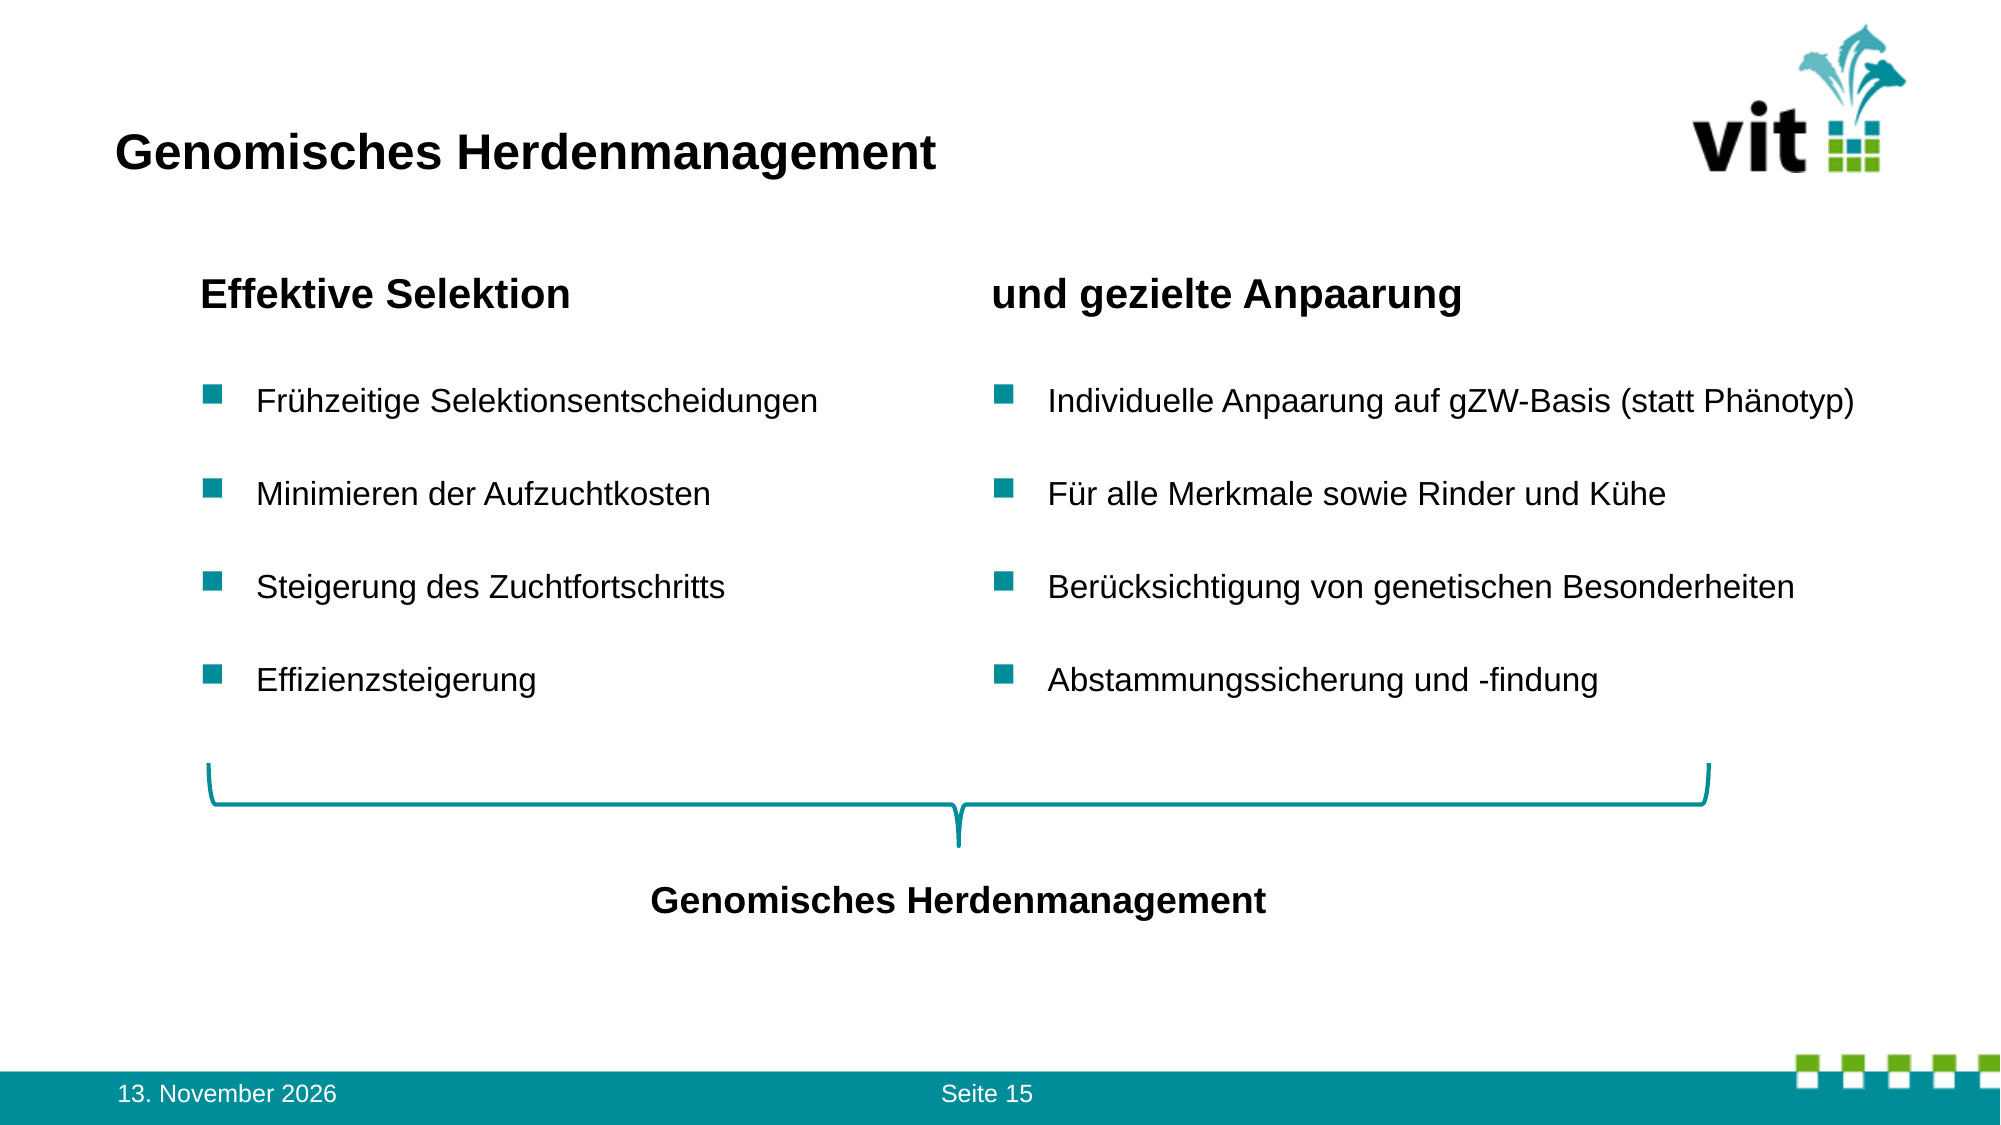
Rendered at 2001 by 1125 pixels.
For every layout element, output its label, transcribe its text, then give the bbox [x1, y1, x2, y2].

slide_number Seite 15 [753, 1070, 1221, 1118]
list und gezielte Anpaarung [976, 219, 1640, 324]
list Individuelle Anpaarung auf gZW-Basis (statt Phänotyp) Für alle Merkmale sowie Rinder und Kühe Berücksichtigung von genetischen Besonderheiten Abstammungssicherung und -findung [976, 324, 1933, 776]
picture [1692, 3, 1954, 173]
list Effektive Selektion [184, 219, 848, 324]
picture [0, 1054, 2000, 1125]
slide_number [102, 1070, 569, 1118]
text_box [208, 762, 1709, 929]
title Genomisches Herdenmanagement [99, 114, 1900, 184]
list Frühzeitige Selektionsentscheidungen Minimieren der Aufzuchtkosten Steigerung des Zuchtfortschritts Effizienzsteigerung [184, 324, 848, 740]
